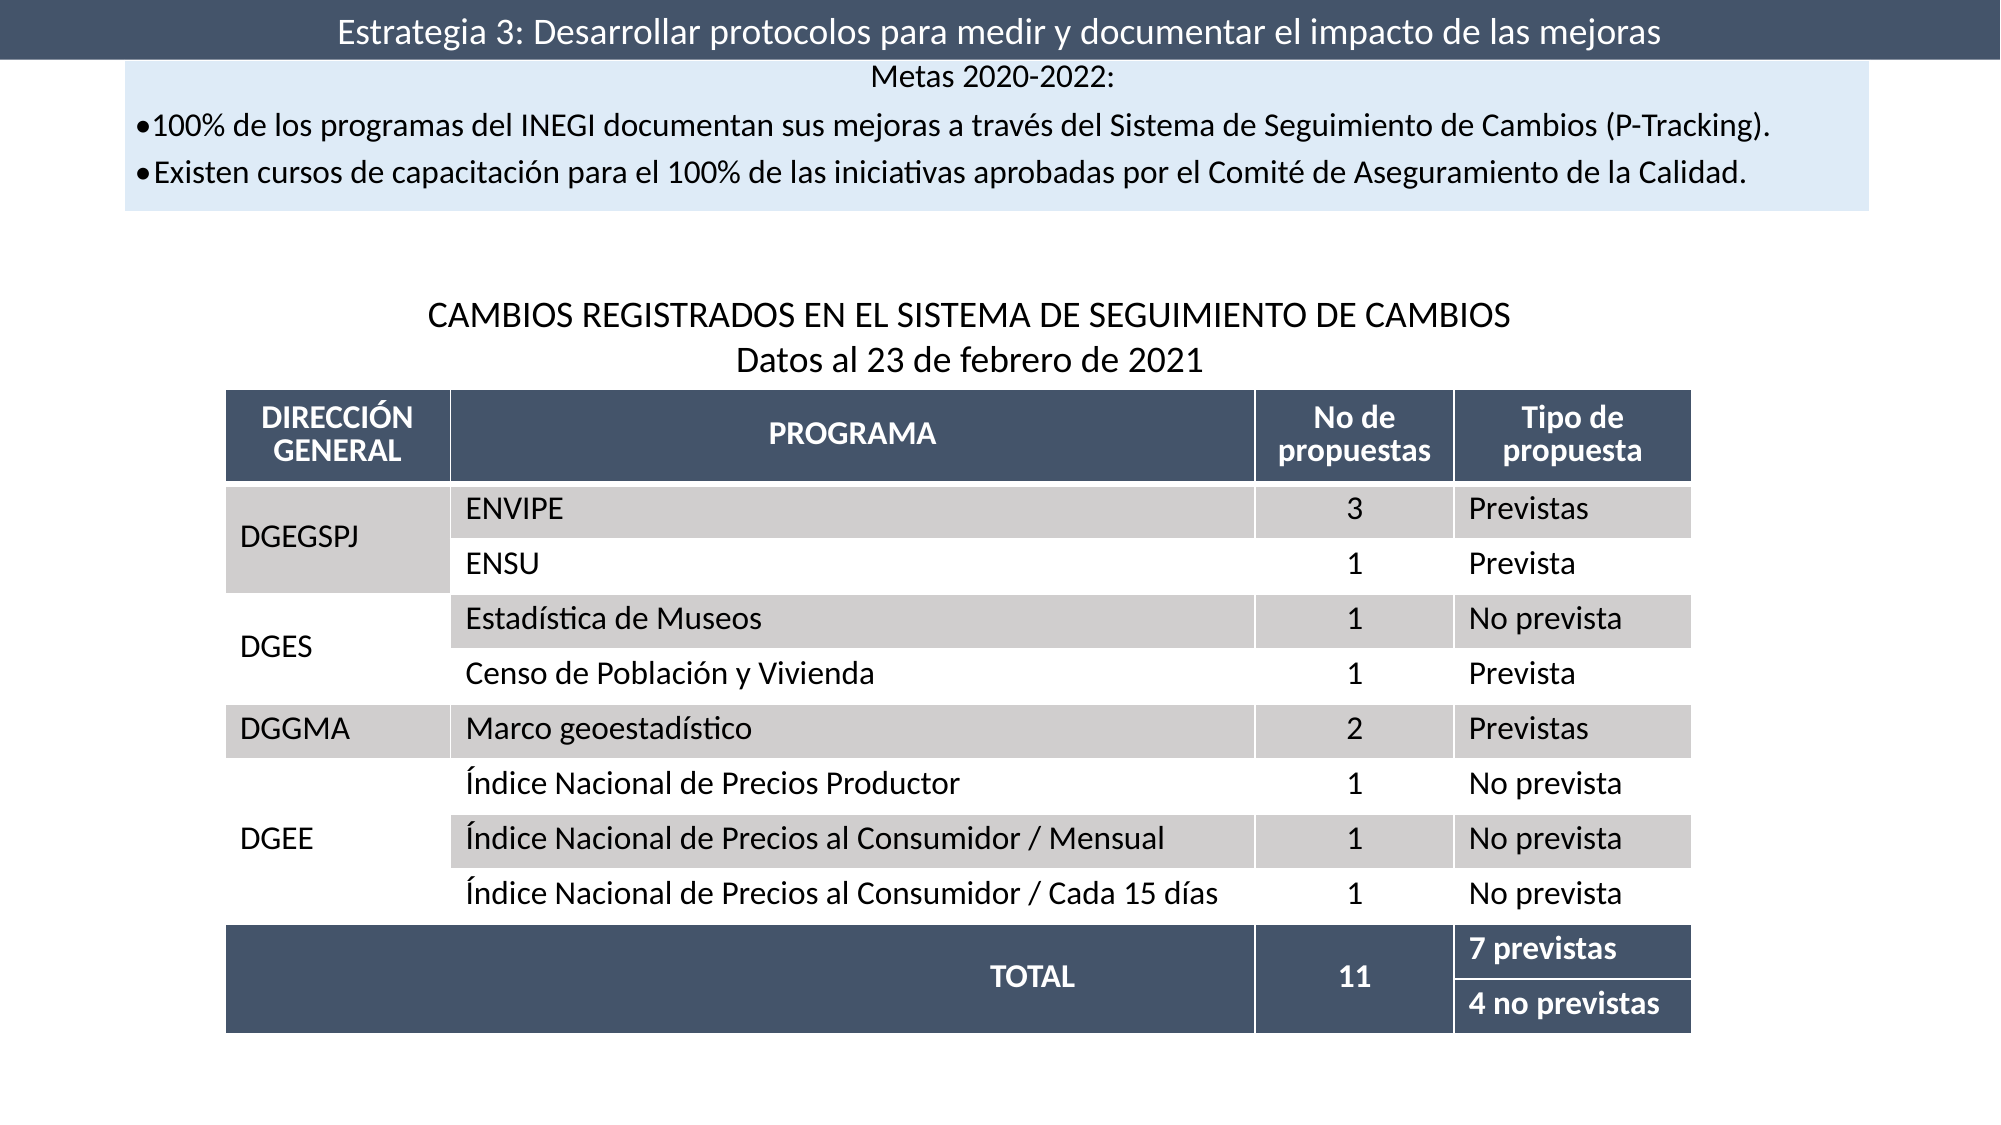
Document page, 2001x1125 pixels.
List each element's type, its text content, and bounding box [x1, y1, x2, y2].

table_cell DGES [226, 595, 450, 703]
table_cell Previstas [1455, 487, 1691, 538]
table_header No de propuestas [1256, 390, 1453, 481]
table_cell No prevista [1455, 815, 1691, 868]
table_cell No prevista [1455, 760, 1691, 813]
table_cell Índice Nacional de Precios al Consumidor / Cada 15 días [451, 870, 1254, 923]
table_cell 3 [1256, 487, 1453, 538]
table_cell Índice Nacional de Precios Productor [451, 760, 1254, 813]
table_cell TOTAL [226, 925, 1254, 1033]
table_cell 7 previstas [1455, 925, 1691, 978]
table_cell DGGMA [226, 705, 450, 758]
text_box [53, 236, 1940, 847]
table_cell Estadística de Museos [451, 595, 1254, 648]
table_cell No prevista [1455, 870, 1691, 923]
table_cell 4 no previstas [1455, 980, 1691, 1033]
table_cell 1 [1256, 760, 1453, 813]
table_cell 1 [1256, 540, 1453, 593]
table_cell Prevista [1455, 650, 1691, 703]
table_cell Índice Nacional de Precios al Consumidor / Mensual [451, 815, 1254, 868]
table_cell Prevista [1455, 540, 1691, 593]
table_header PROGRAMA [451, 390, 1254, 481]
table_cell Censo de Población y Vivienda [451, 650, 1254, 703]
table_cell 1 [1256, 870, 1453, 923]
table_cell ENVIPE [451, 487, 1254, 538]
text_box CAMBIOS REGISTRADOS EN EL SISTEMA DE SEGUIMIENTO DE CAMBIOS Datos al 23 de febrero de 2021 [364, 282, 1576, 388]
table_cell DGEE [226, 760, 450, 923]
table_header Metas 2020-2022: •100% de los programas del INEGI documentan sus mejoras a través del Sistema de Seguimiento de Cambios (P-Tracking). • Existen cursos de capacitación para el 100% de las iniciativas aprobadas por el Comité de Aseguramiento de la Calidad. [125, 61, 1869, 211]
table_cell Marco geoestadístico [451, 705, 1254, 758]
table_header DIRECCIÓN GENERAL [226, 390, 450, 481]
table_cell 1 [1256, 650, 1453, 703]
table_cell No prevista [1455, 595, 1691, 648]
table_cell DGEGSPJ [226, 487, 450, 593]
table_cell 1 [1256, 815, 1453, 868]
table_cell 2 [1256, 705, 1453, 758]
table_header Tipo de propuesta [1455, 390, 1691, 481]
table_cell 1 [1256, 595, 1453, 648]
table_cell Previstas [1455, 705, 1691, 758]
text_box Estrategia 3: Desarrollar protocolos para medir y documentar el impacto de las mejoras [0, 0, 2000, 60]
table_cell 11 [1256, 925, 1453, 1033]
table_cell ENSU [451, 540, 1254, 593]
